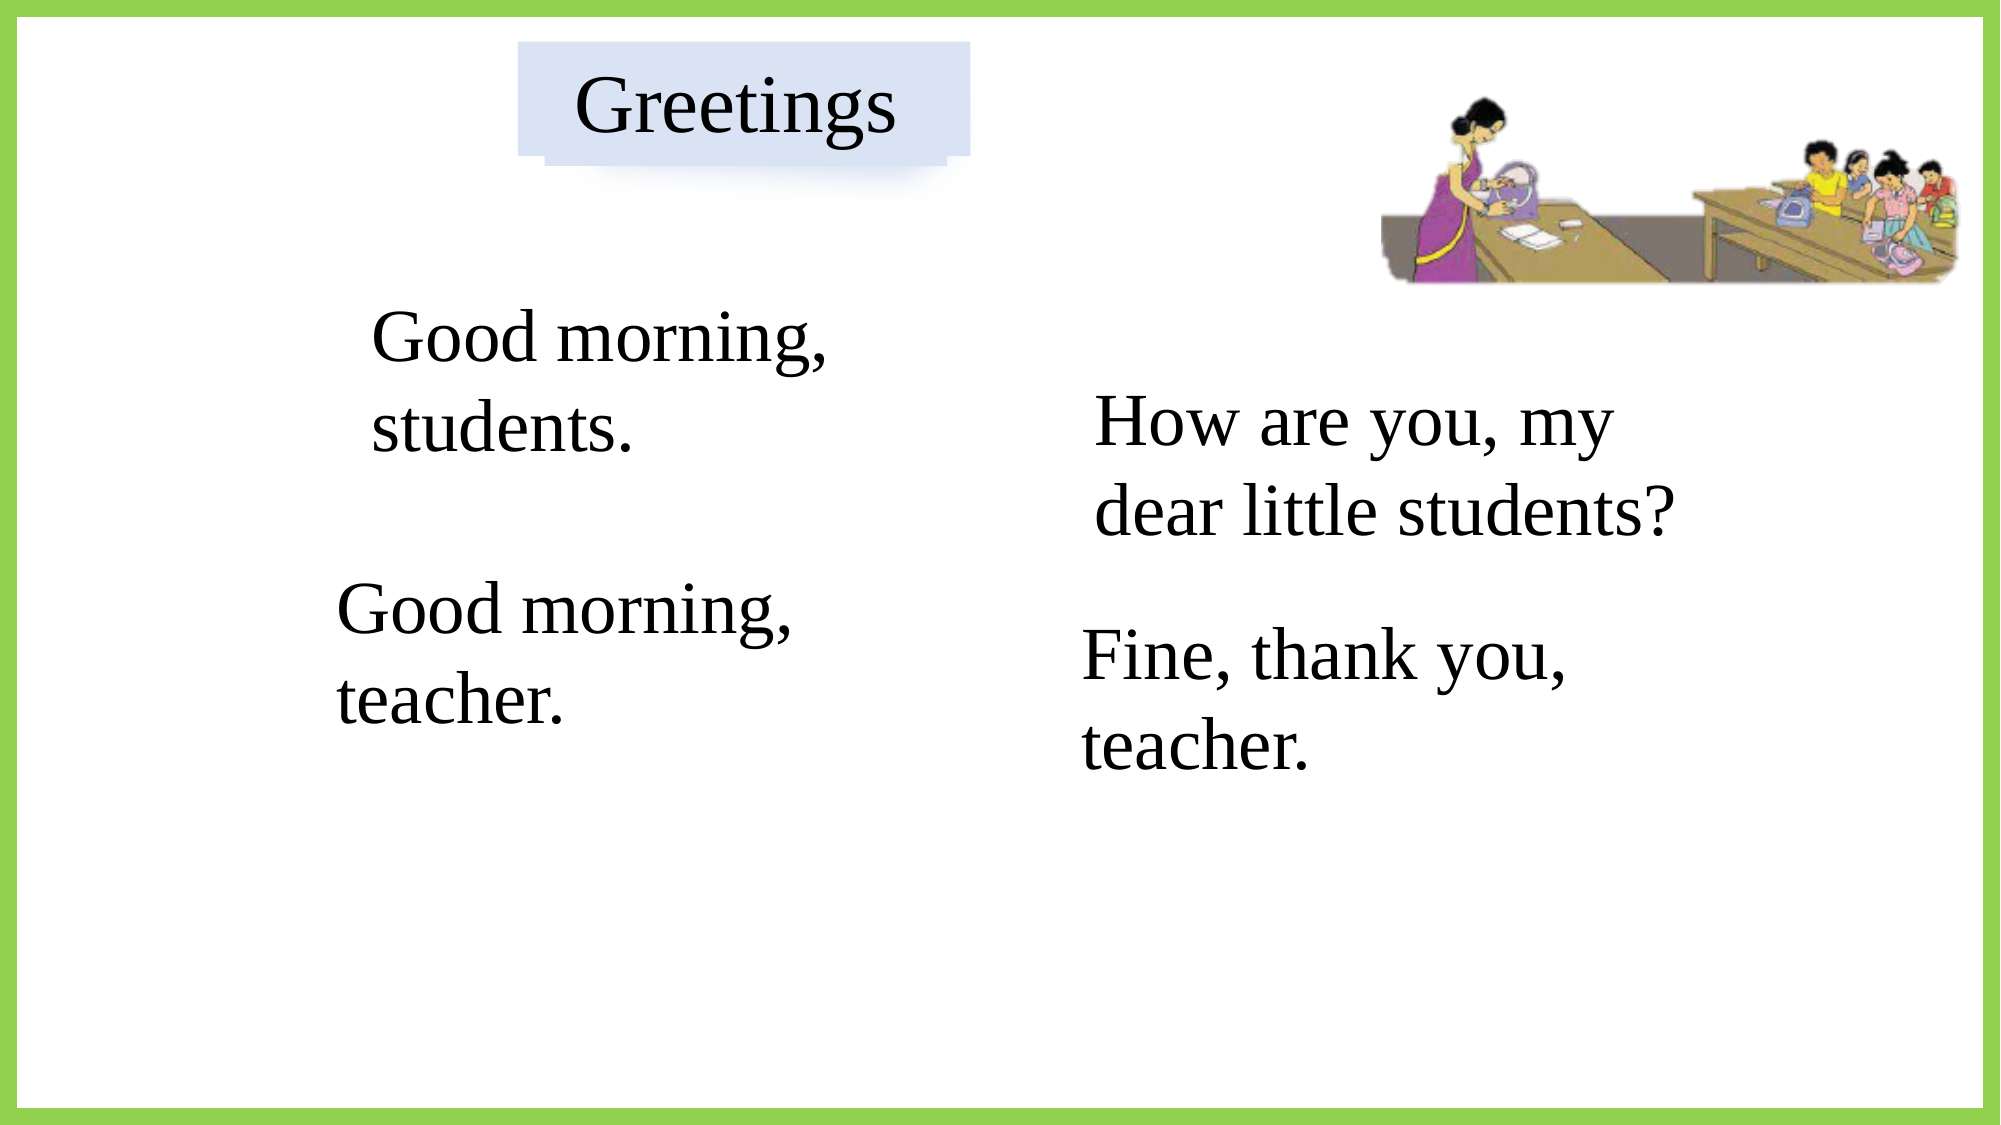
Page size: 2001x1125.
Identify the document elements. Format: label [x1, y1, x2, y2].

text_box [0, 0, 2000, 1125]
picture [1381, 32, 1993, 300]
text_box [517, 38, 992, 204]
